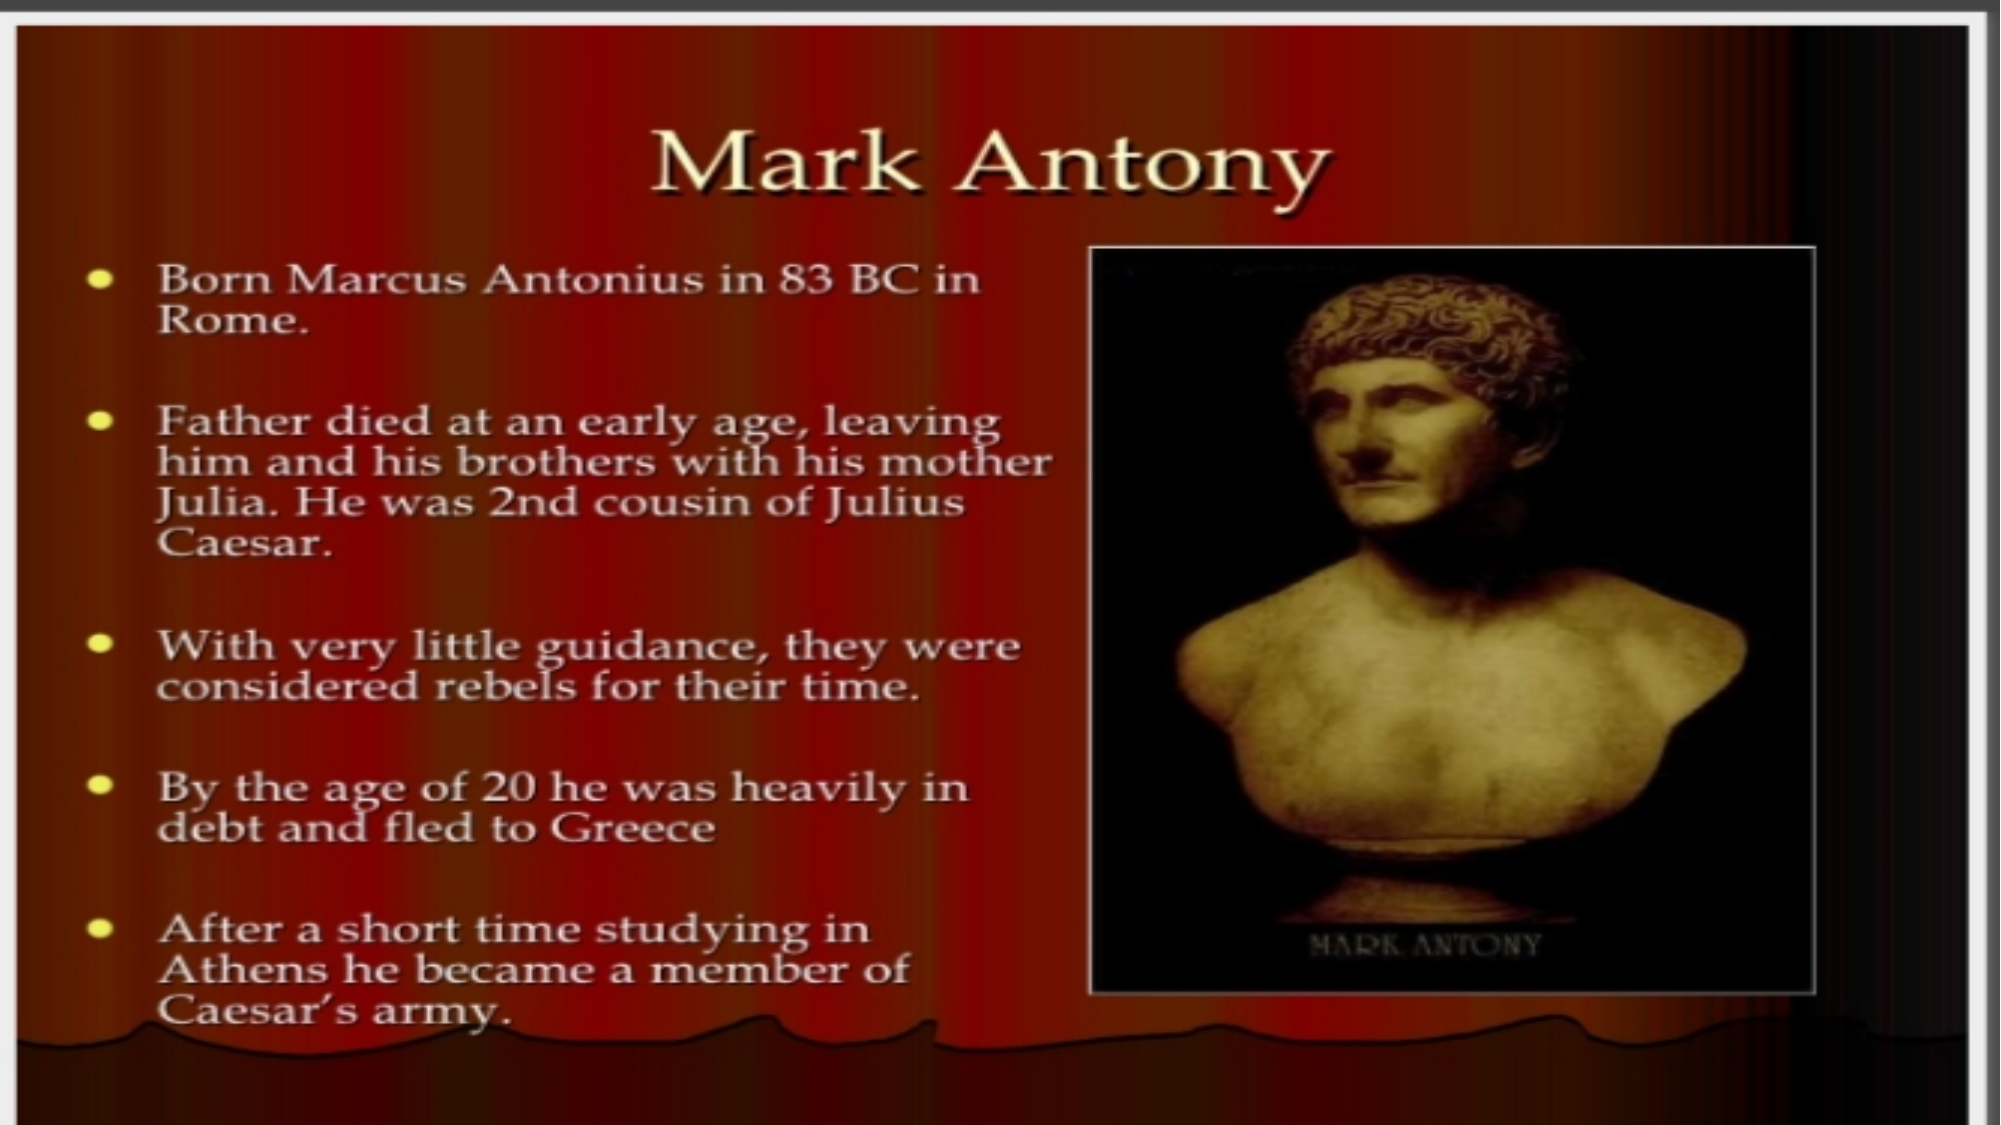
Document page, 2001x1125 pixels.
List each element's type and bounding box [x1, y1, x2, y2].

list [0, 0, 2000, 1125]
